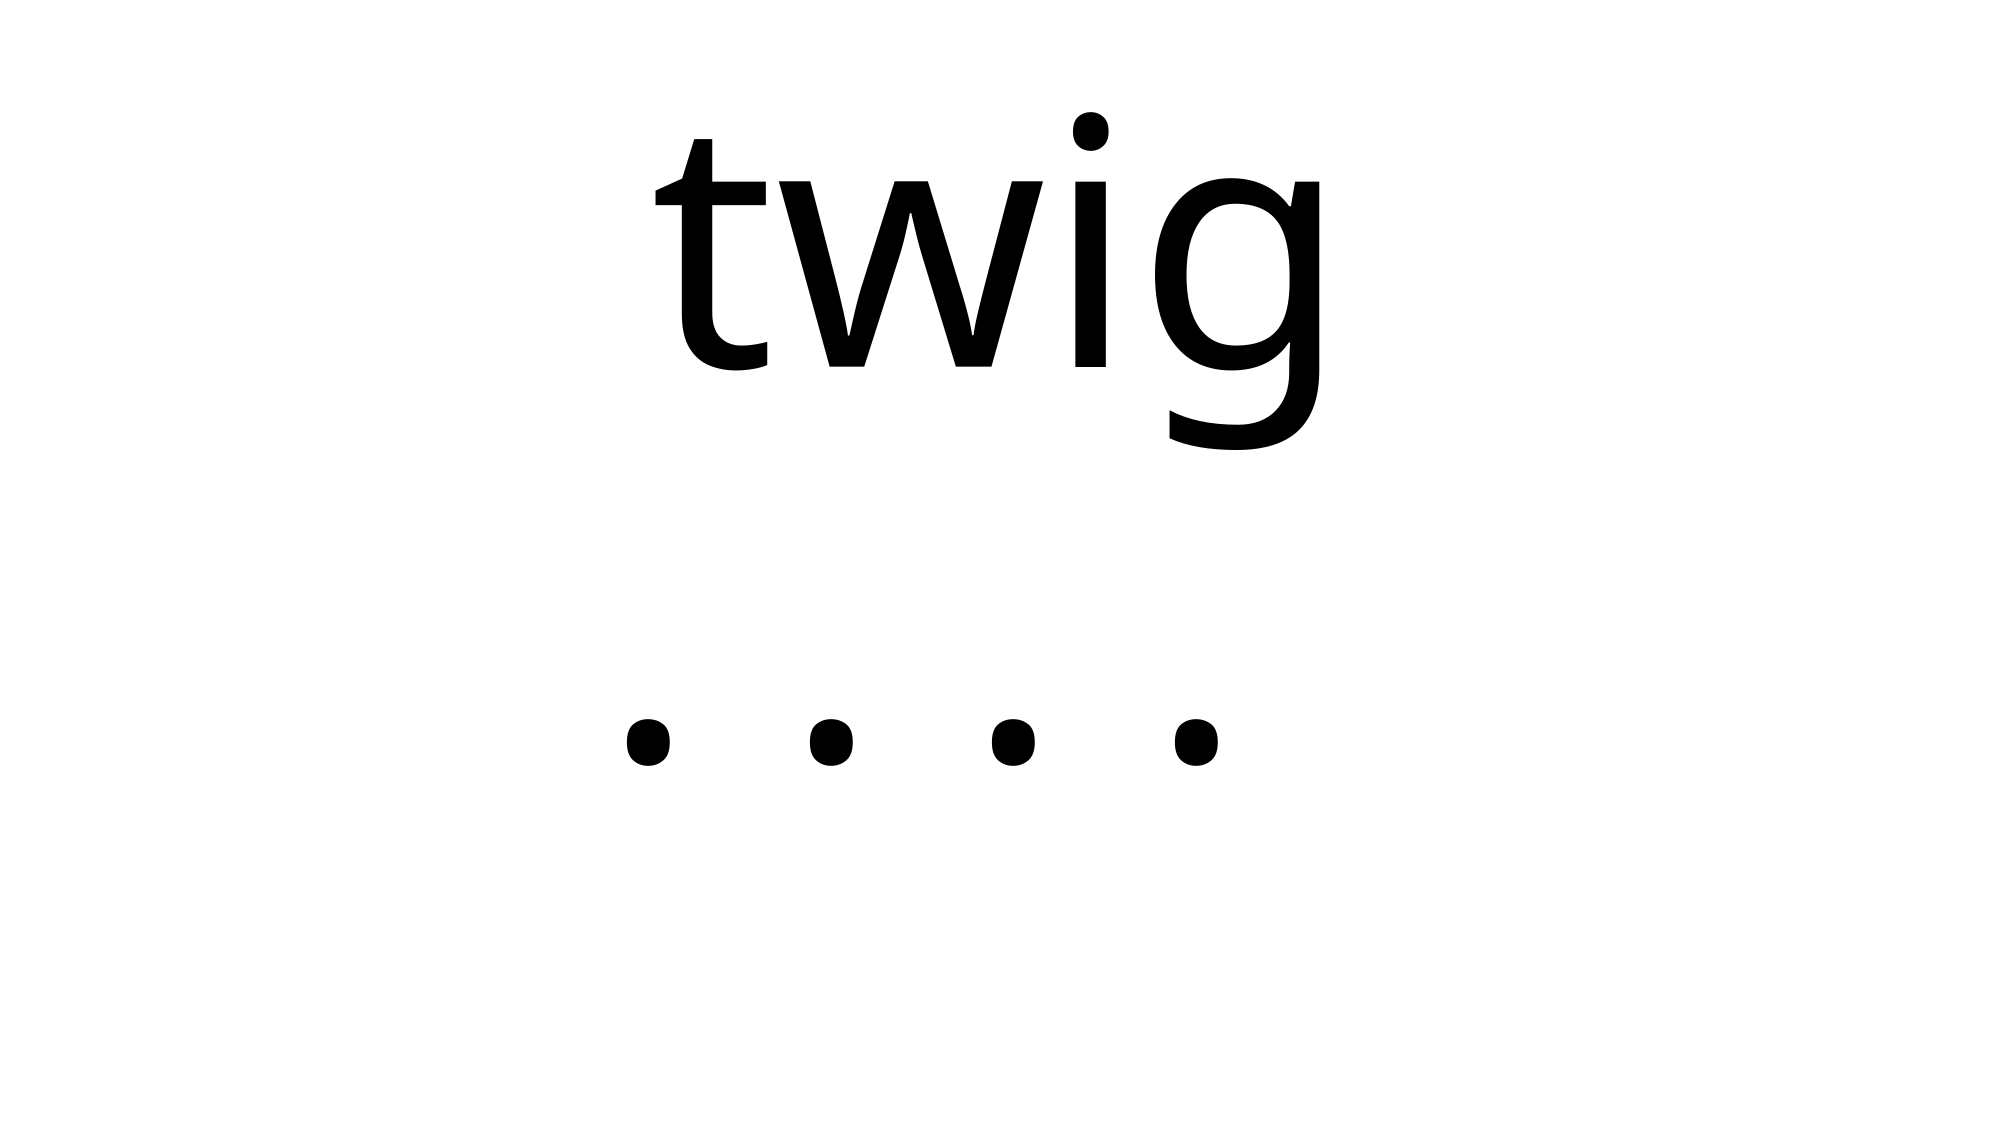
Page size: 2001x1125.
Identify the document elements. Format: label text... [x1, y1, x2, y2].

list twig . . . . [137, 60, 1863, 1014]
